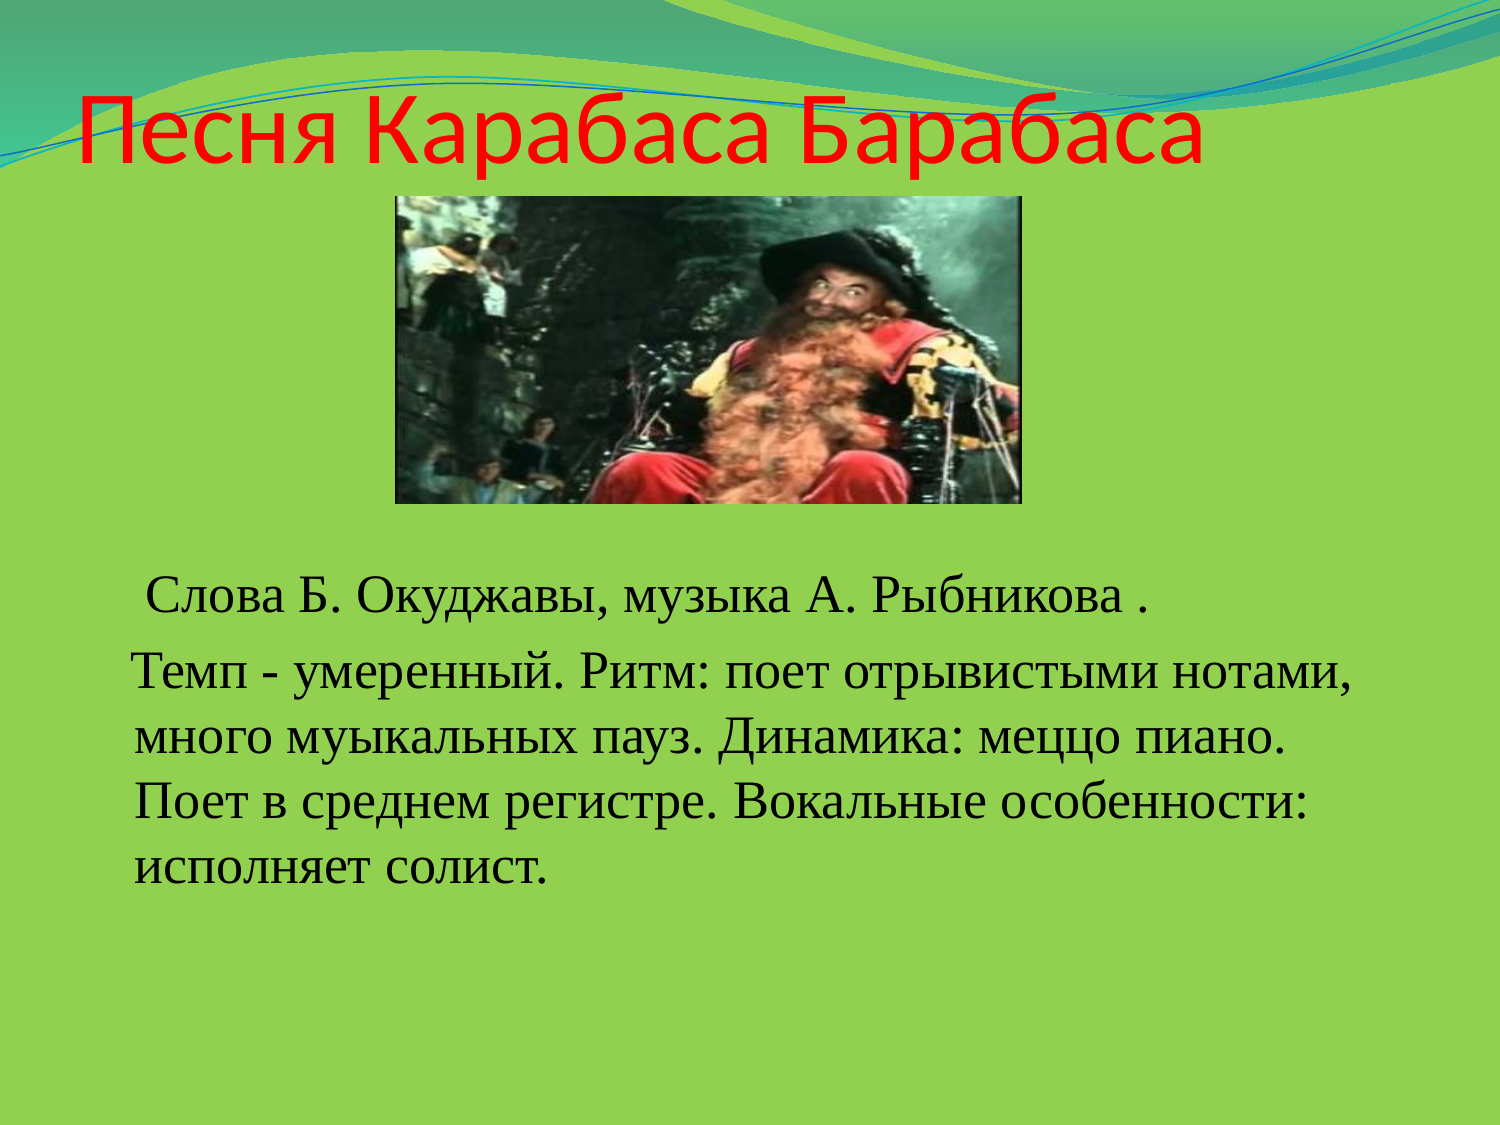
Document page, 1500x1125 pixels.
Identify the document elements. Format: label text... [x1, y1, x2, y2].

picture [395, 196, 1022, 504]
title Песня Карабаса Барабаса [75, 42, 1425, 185]
list Слова Б. Окуджавы, музыка А. Рыбникова . Темп - умеренный. Ритм: поет отрывистыми нотами, много муыкальных пауз. Динамика: меццо пиано. Поет в среднем регистре. Вокальные особенности: исполняет солист. [75, 550, 1425, 1005]
